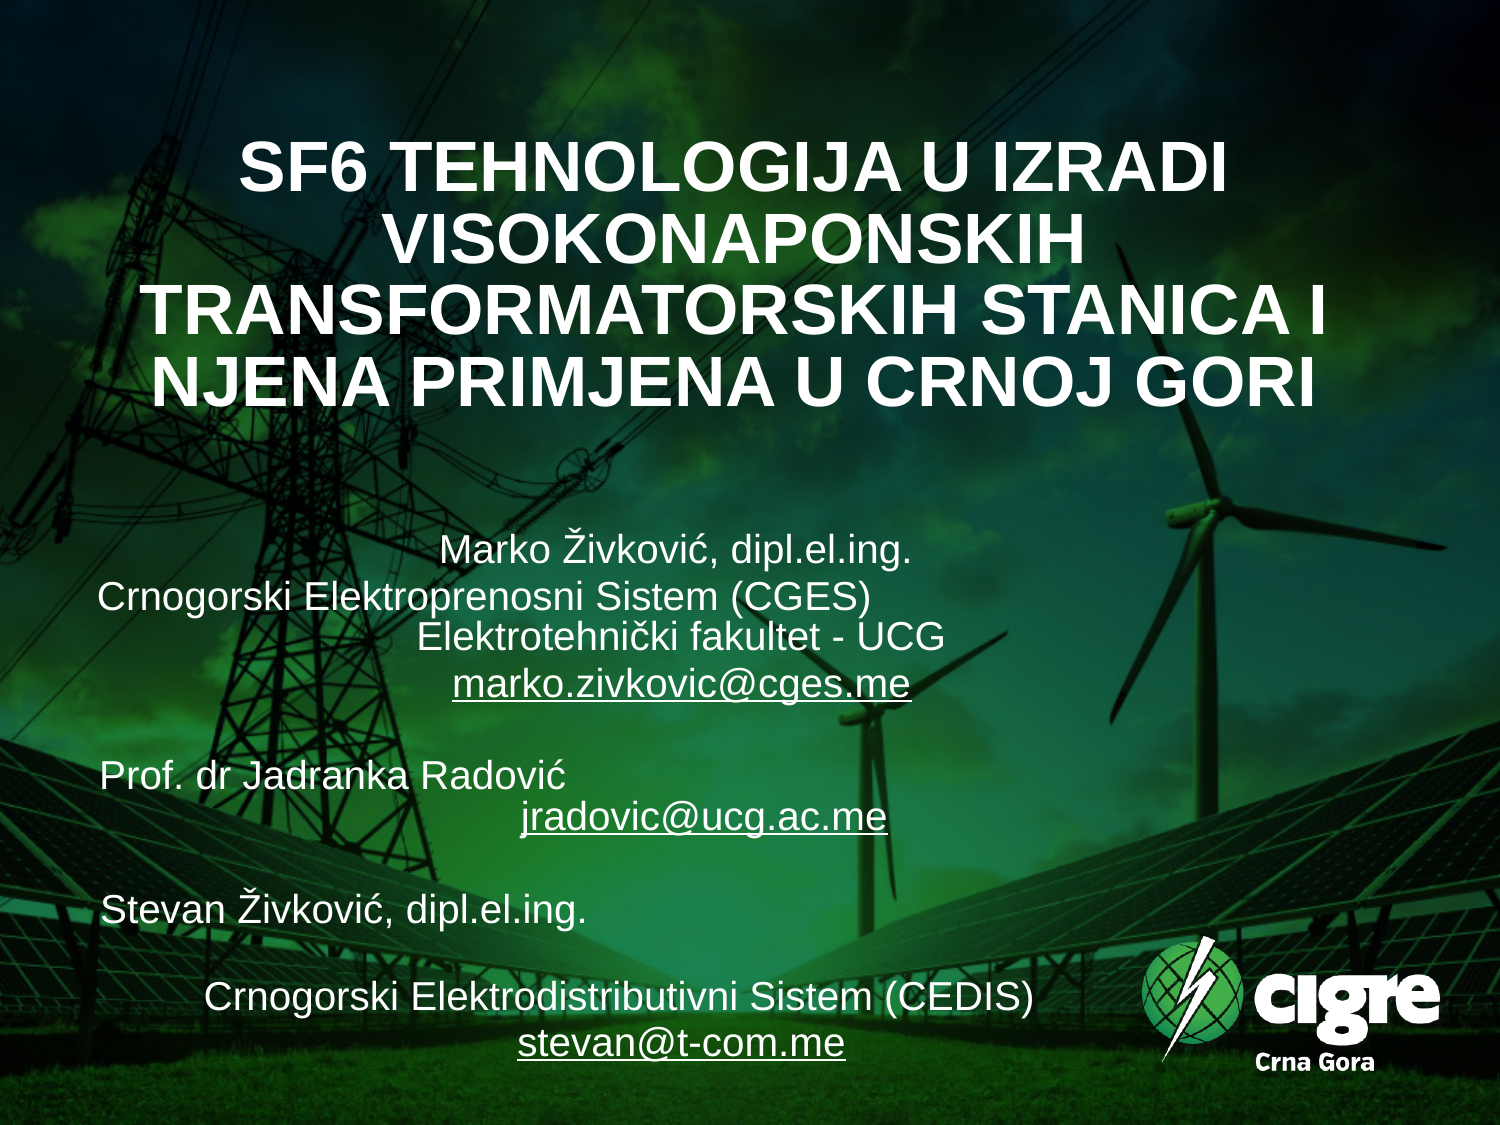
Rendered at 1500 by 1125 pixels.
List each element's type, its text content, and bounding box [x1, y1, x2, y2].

subtitle Marko Živković, dipl.el.ing. Crnogorski Elektroprenosni Sistem (CGES) Elektrotehnički fakultet - UCG marko.zivkovic@cges.me Prof. dr Jadranka Radović jradovic@ucg.ac.me Stevan Živković, dipl.el.ing. Crnogorski Elektrodistributivni Sistem (CEDIS) stevan@t-com.me [80, 523, 1284, 1082]
picture [0, 0, 1500, 1125]
title SF6 TEHNOLOGIJA U IZRADI VISOKONAPONSKIH TRANSFORMATORSKIH STANICA I NJENA PRIMJENA U CRNOJ GORI [98, 75, 1371, 508]
